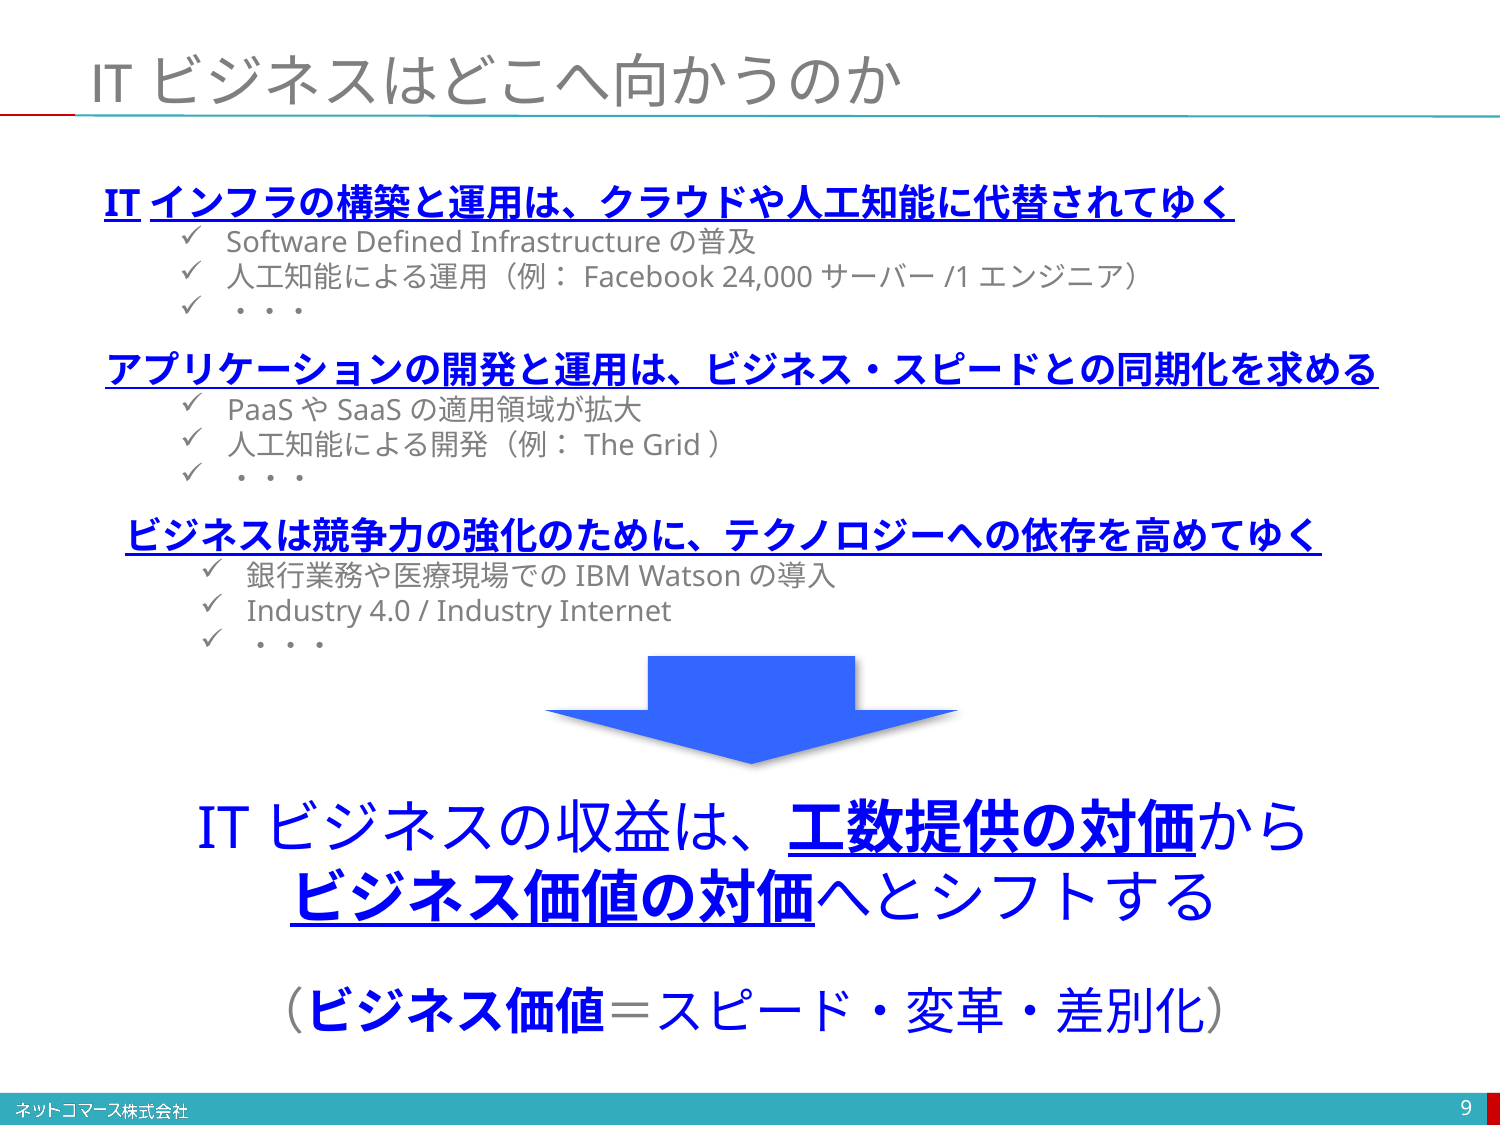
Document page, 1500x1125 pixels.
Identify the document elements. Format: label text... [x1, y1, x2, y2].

text_box ITインフラの構築と運用は、クラウドや人工知能に代替されてゆく Software Defined Infrastructureの普及 人工知能による運用（例：Facebook 24,000サーバー/1エンジニア） ・・・ [89, 171, 1251, 336]
title ITビジネスはどこへ向かうのか [75, 45, 1500, 114]
picture [16, 1101, 188, 1120]
text_box アプリケーションの開発と運用は、ビジネス・スピードとの同期化を求める PaaSやSaaSの適用領域が拡大 人工知能による開発（例：The Grid） ・・・ [90, 338, 1395, 504]
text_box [83, 655, 1427, 1051]
text_box ビジネスは競争力の強化のために、テクノロジーへの依存を高めてゆく 銀行業務や医療現場でのIBM Watsonの導入 Industry 4.0 / Industry Internet ・・・ [110, 505, 1337, 654]
slide_number 9 [1137, 1091, 1488, 1125]
